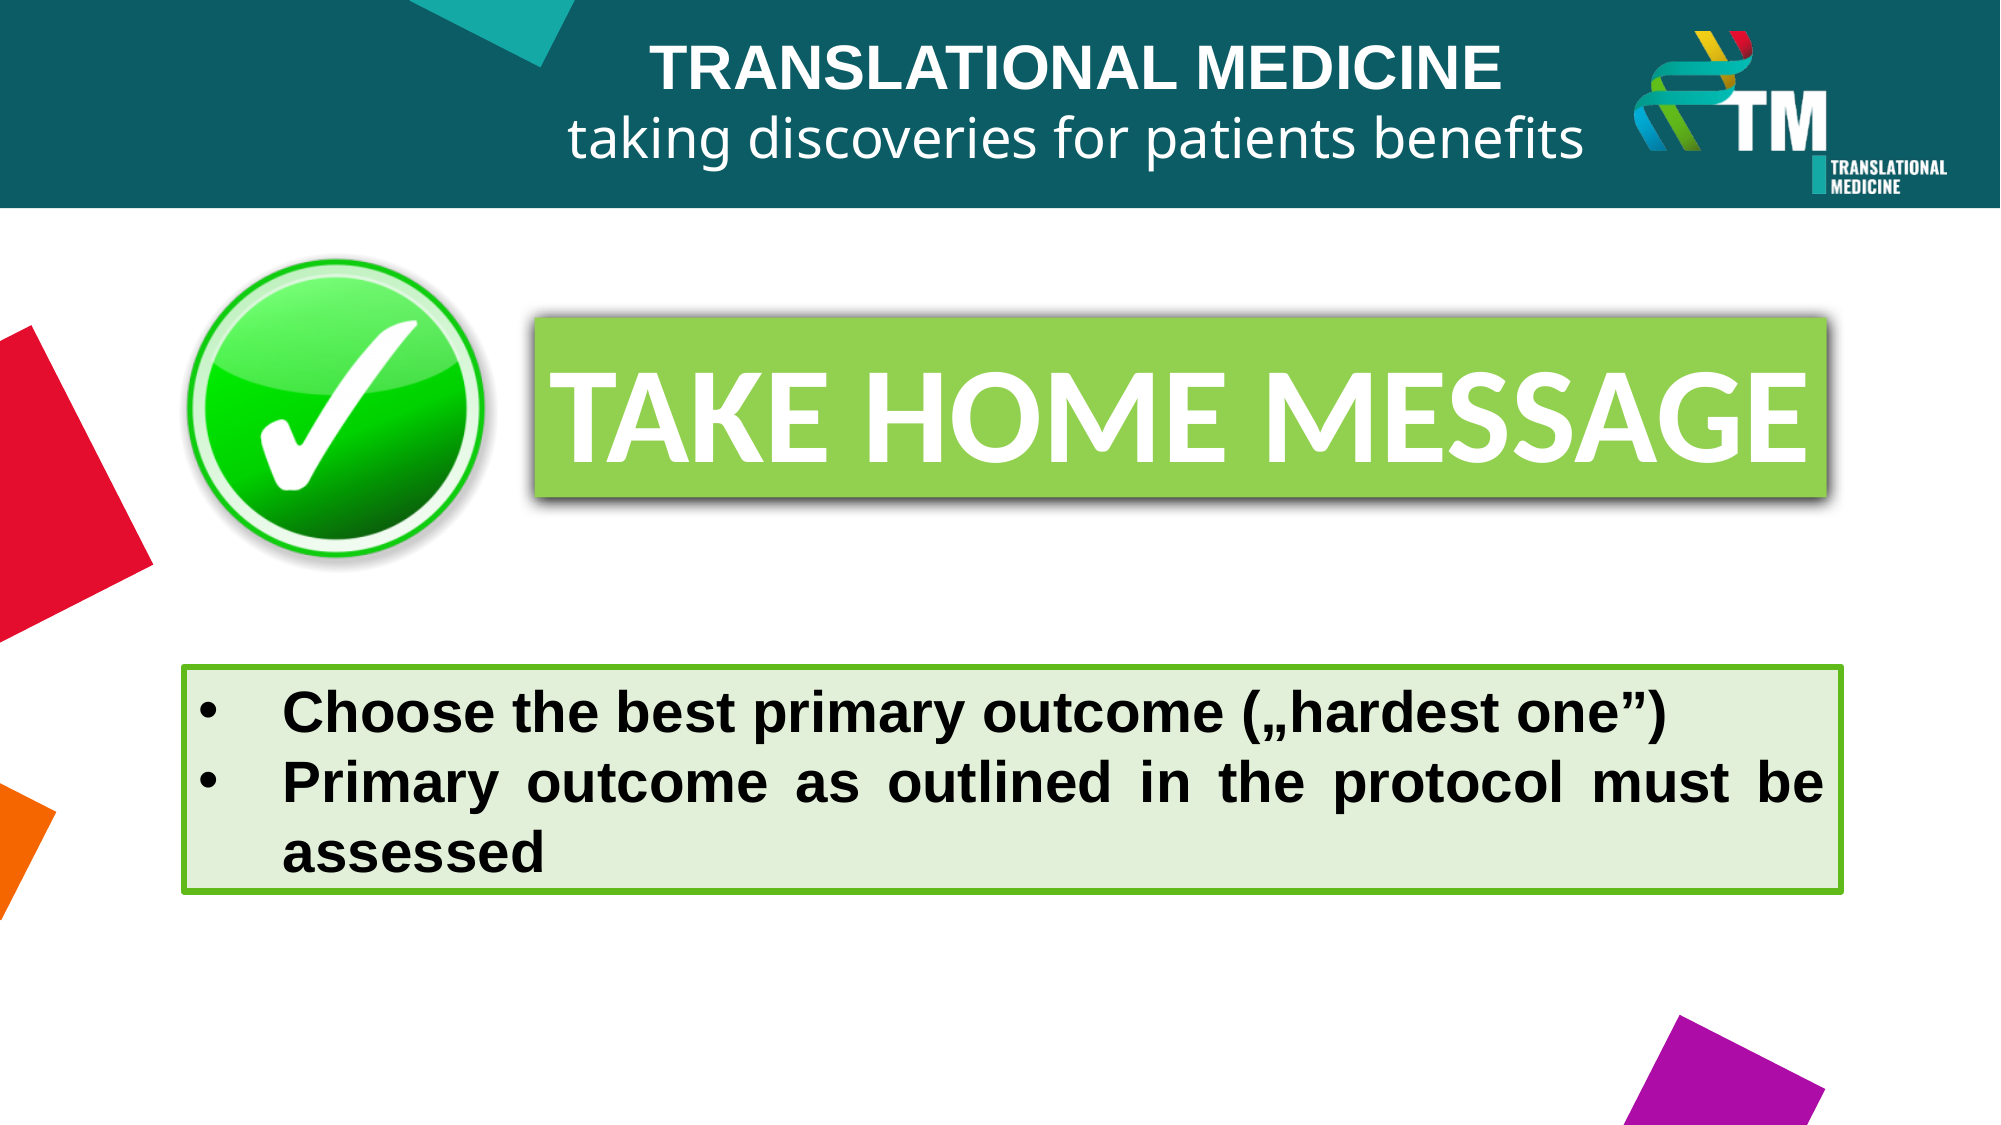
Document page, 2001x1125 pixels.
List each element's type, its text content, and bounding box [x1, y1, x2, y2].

picture [1634, 31, 1947, 194]
text_box Choose the best primary outcome („hardest one”) Primary outcome as outlined in the protocol must be assessed [183, 666, 1842, 892]
text_box TRANSLATIONAL MEDICINE taking discoveries for patients benefits [550, 19, 1603, 221]
text_box TAKE HOME MESSAGE [534, 317, 1827, 498]
picture [158, 230, 514, 587]
